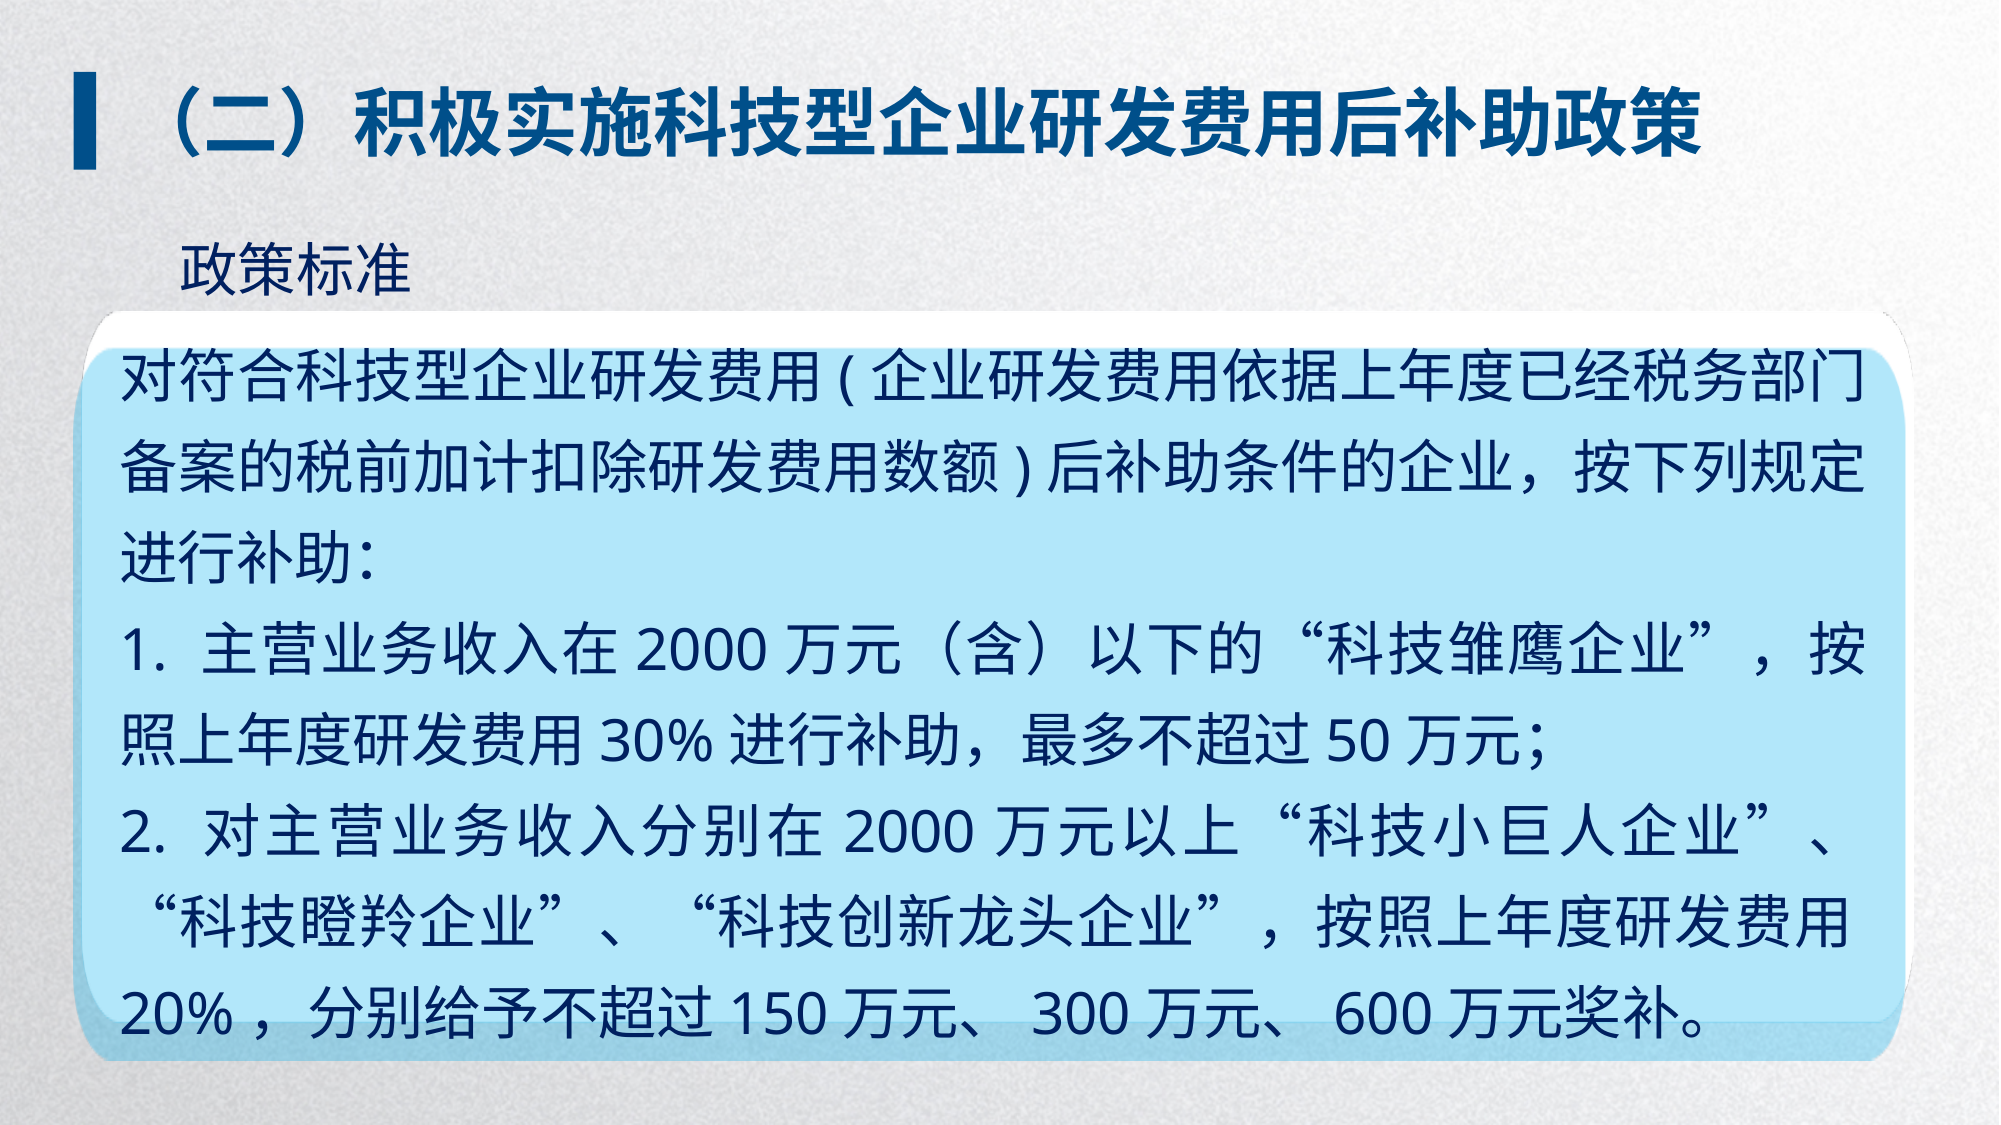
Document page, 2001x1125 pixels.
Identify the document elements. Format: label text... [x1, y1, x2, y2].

text_box 政策标准 [165, 225, 999, 311]
picture [0, 0, 1999, 1125]
text_box [73, 71, 97, 170]
text_box （二）积极实施科技型企业研发费用后补助政策 [113, 67, 1887, 173]
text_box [73, 311, 1914, 1061]
